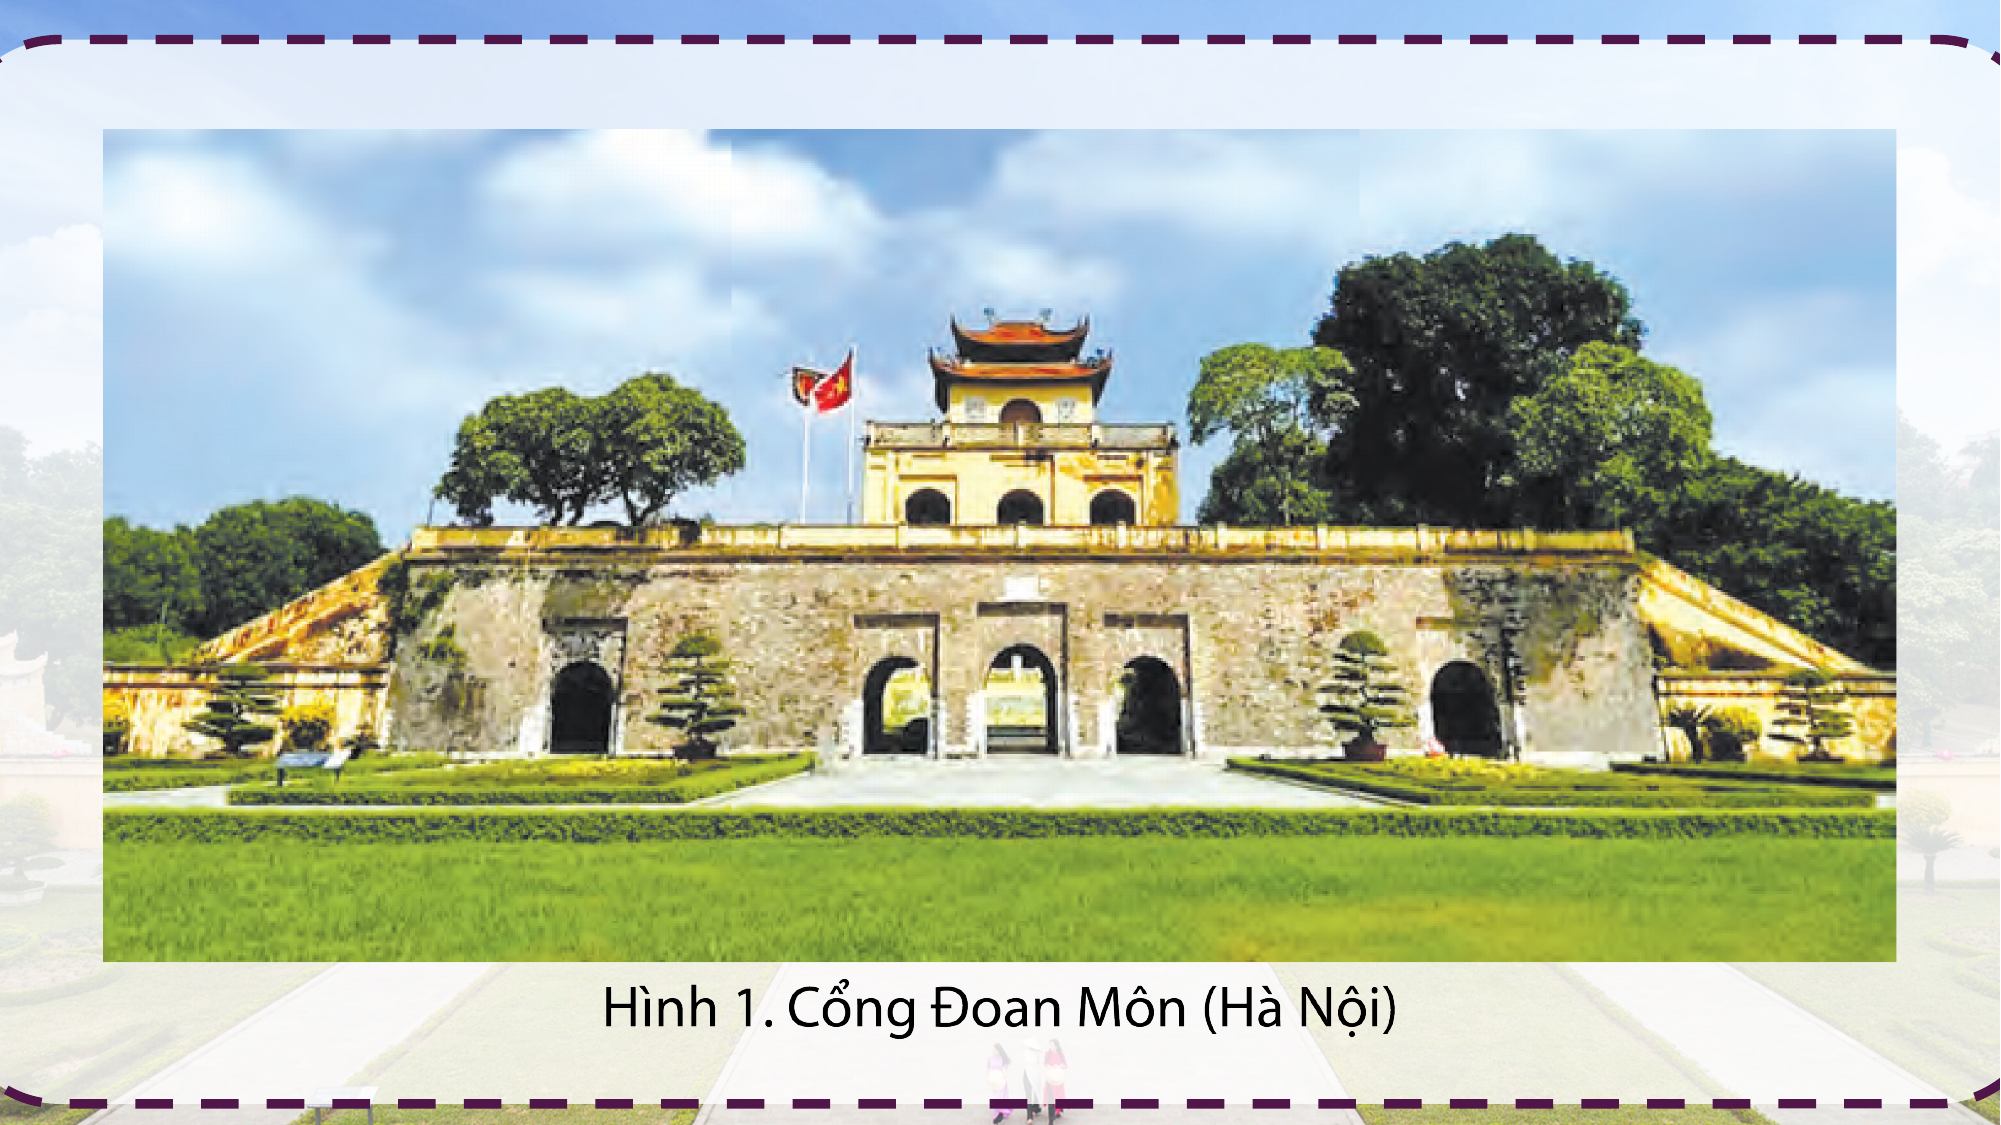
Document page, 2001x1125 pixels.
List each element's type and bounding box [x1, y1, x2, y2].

picture [103, 129, 1897, 1042]
text_box [0, 37, 2000, 1106]
